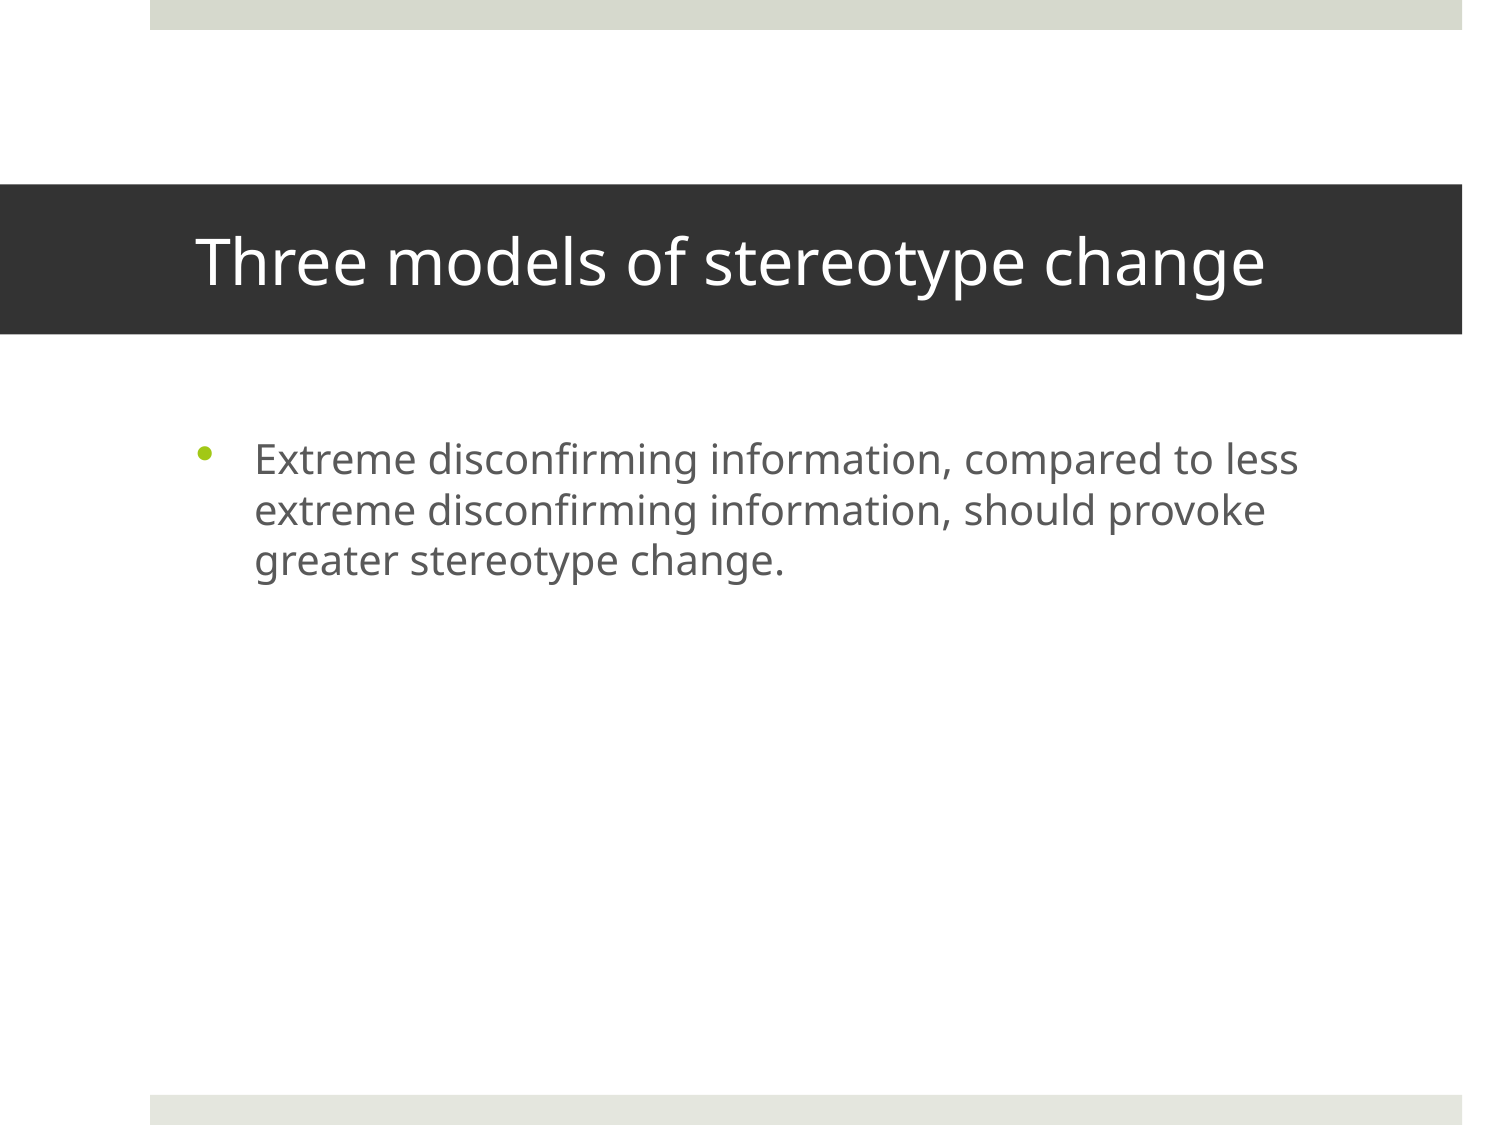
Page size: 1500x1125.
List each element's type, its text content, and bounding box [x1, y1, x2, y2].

list Extreme disconfirming information, compared to less extreme disconfirming information, should provoke greater stereotype change. [182, 425, 1432, 1028]
title Three models of stereotype change [0, 184, 1463, 335]
